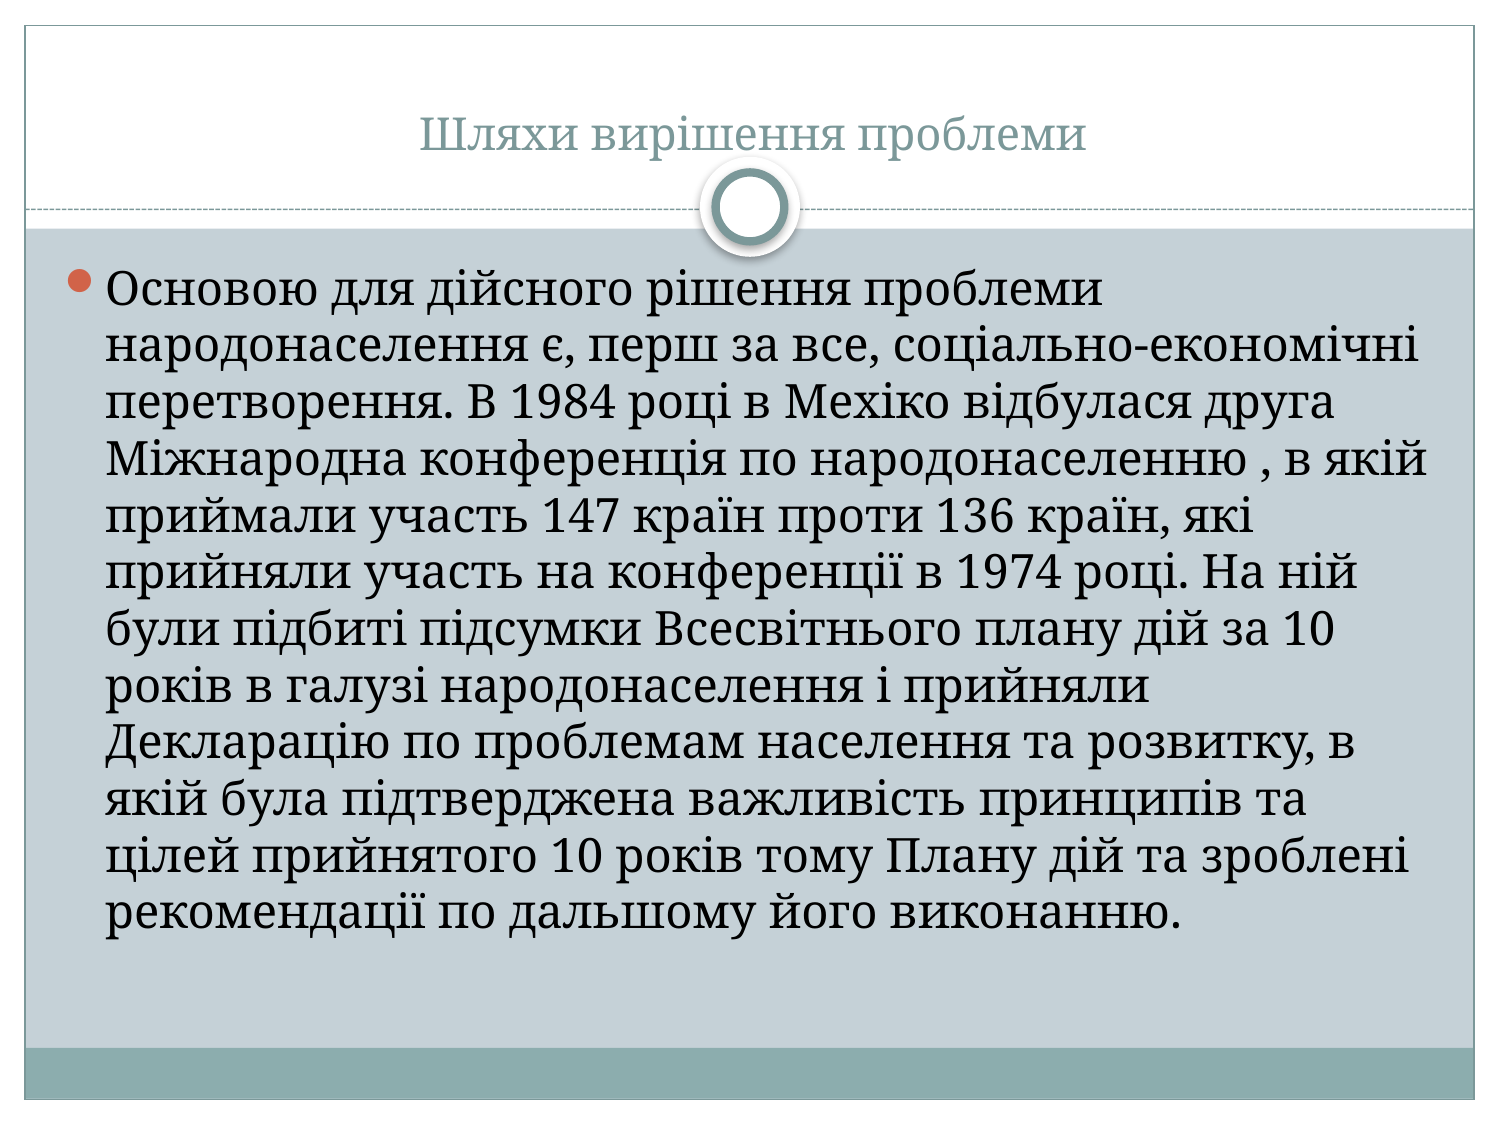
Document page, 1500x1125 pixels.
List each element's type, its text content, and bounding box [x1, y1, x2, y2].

list Основою для дійсного рішення проблеми народонаселення є, перш за все, соціально-економічні перетворення. В 1984 році в Мехіко відбулася друга Міжнародна конференція по народонаселенню , в якій приймали участь 147 країн проти 136 країн, які прийняли участь на конференції в 1974 році. На ній були підбиті підсумки Всесвітнього плану дій за 10 років в галузі народонаселення і прийняли Декларацію по проблемам населення та розвитку, в якій була підтверджена важливість принципів та цілей прийнятого 10 років тому Плану дій та зроблені рекомендації по дальшому його виконанню. [49, 250, 1445, 1001]
title Шляхи вирішення проблеми [52, 42, 1454, 168]
